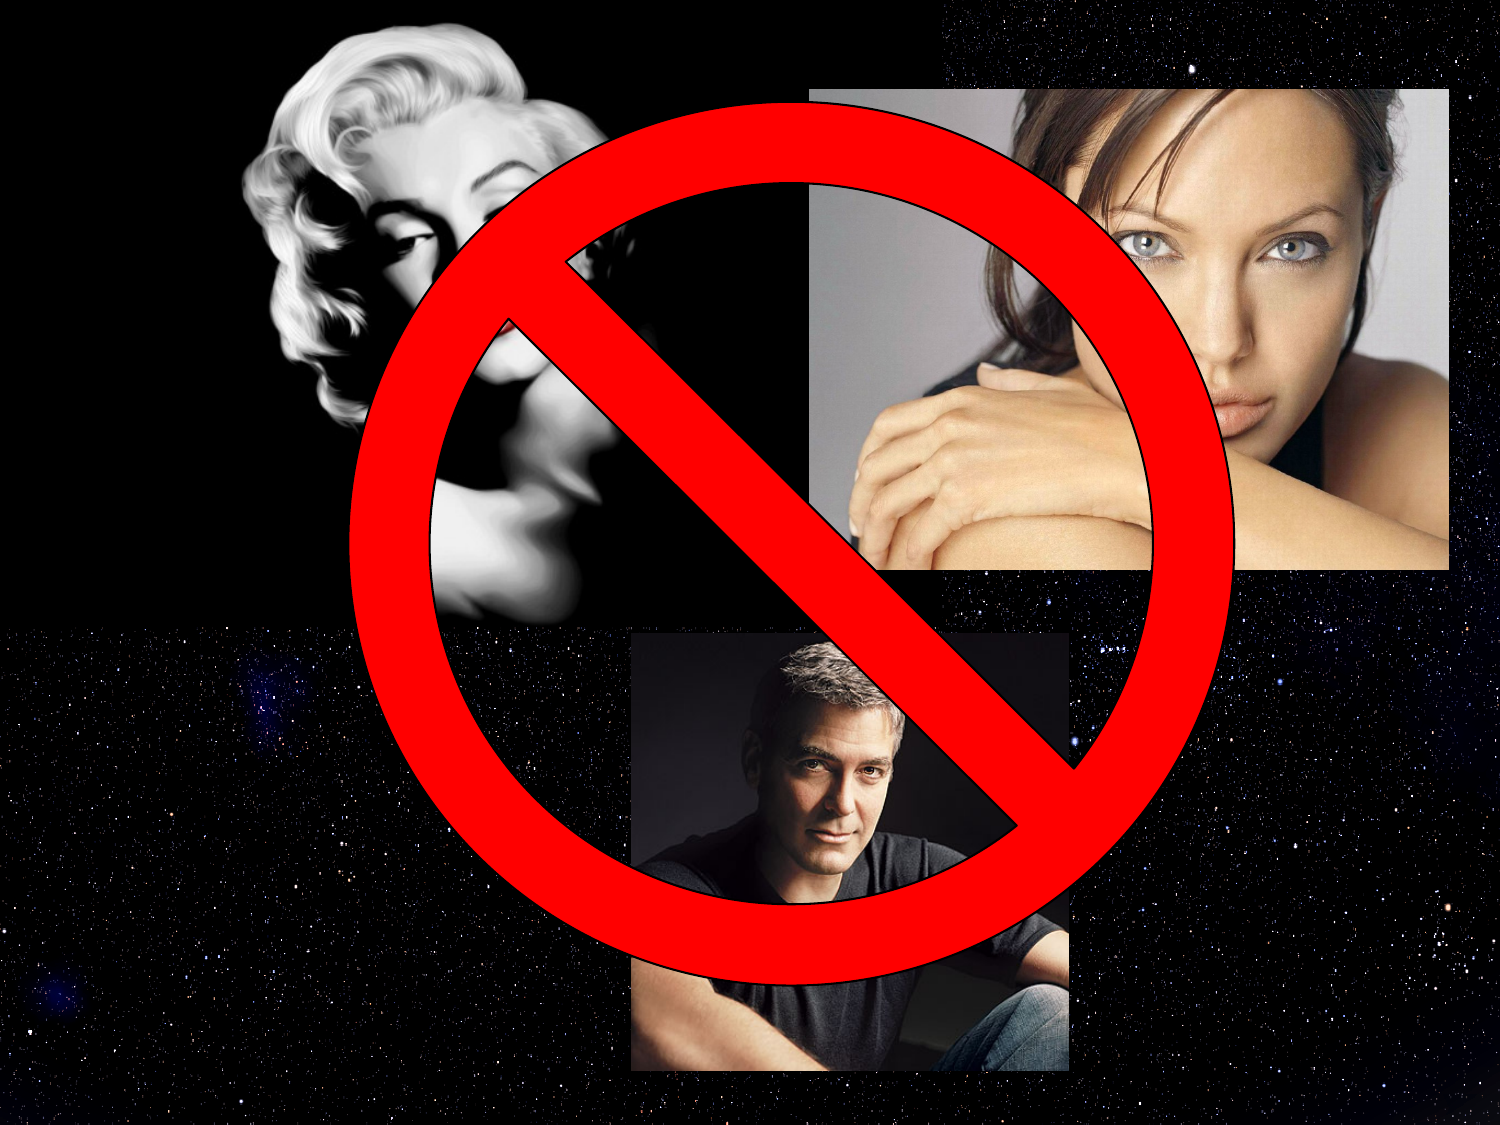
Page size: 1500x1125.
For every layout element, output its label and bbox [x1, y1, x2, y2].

text_box [1074, 577, 1233, 884]
text_box [358, 637, 626, 954]
picture [0, 0, 1500, 1125]
